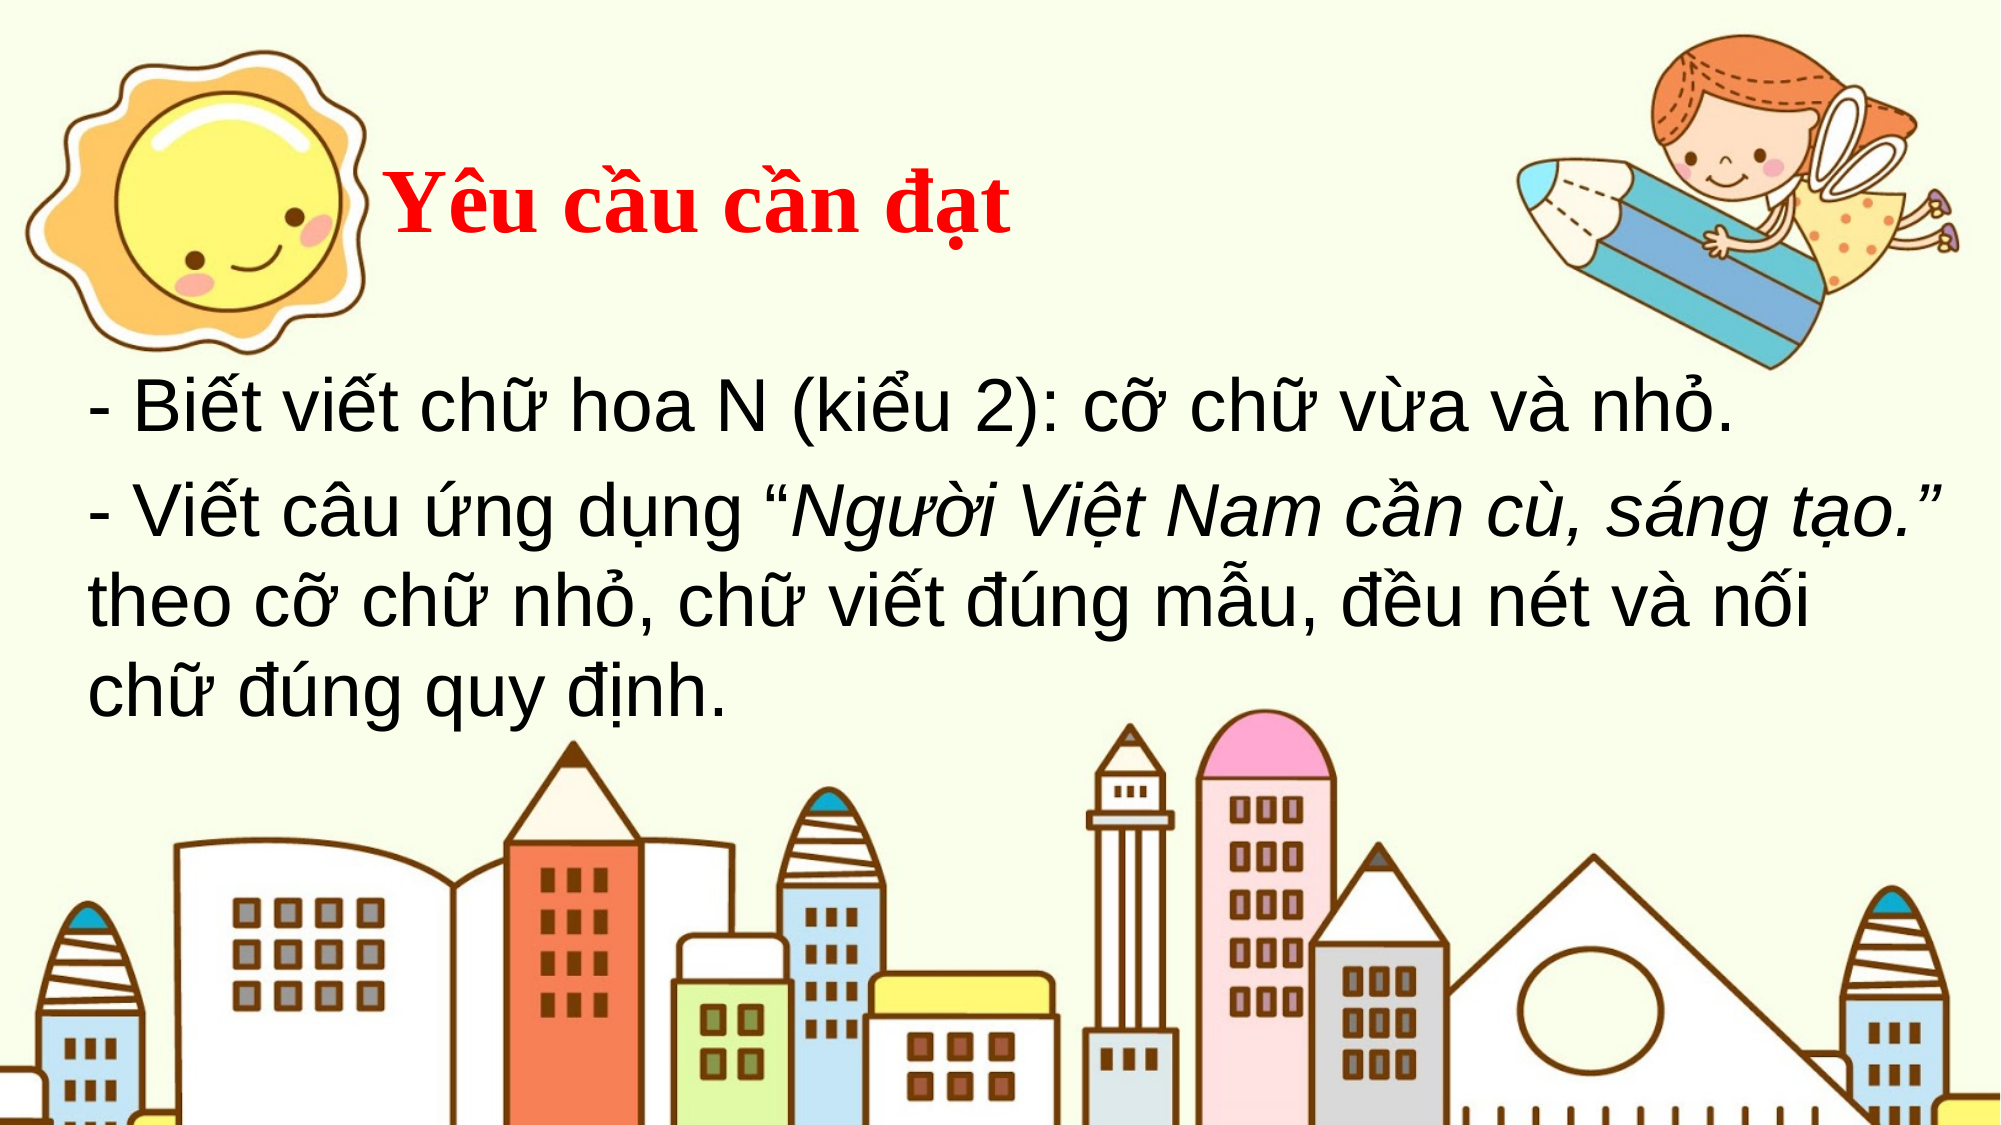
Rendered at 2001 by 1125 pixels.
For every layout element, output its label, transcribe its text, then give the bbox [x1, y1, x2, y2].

text_box Yêu cầu cần đạt [367, 133, 1420, 259]
text_box - Biết viết chữ hoa N (kiểu 2): cỡ chữ vừa và nhỏ. - Viết câu ứng dụng “Người Việt Nam cần cù, sáng tạo.” theo cỡ chữ nhỏ, chữ viết đúng mẫu, đều nét và nối chữ đúng quy định. [72, 349, 1971, 844]
picture [0, 0, 2001, 1125]
